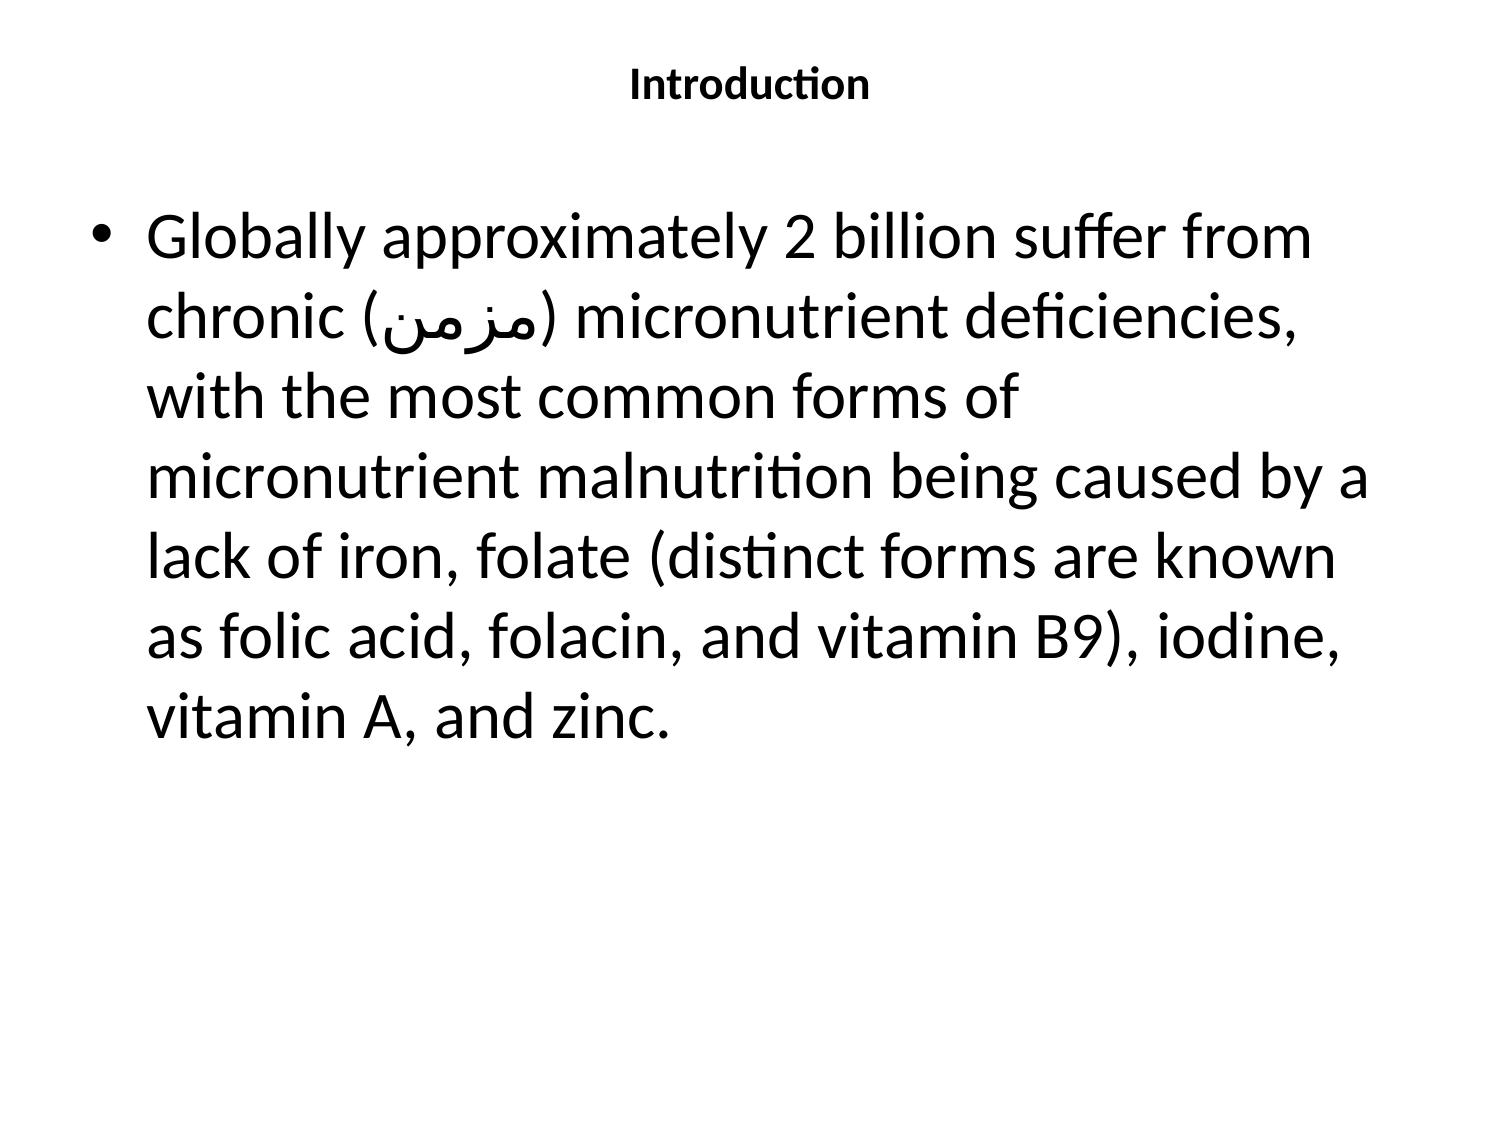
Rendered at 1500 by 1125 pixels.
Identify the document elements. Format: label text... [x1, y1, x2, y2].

title Introduction [75, 45, 1425, 173]
list Globally approximately 2 billion suffer from chronic (مزمن) micronutrient deficiencies, with the most common forms of micronutrient malnutrition being caused by a lack of iron, folate (distinct forms are known as folic acid, folacin, and vitamin B9), iodine, vitamin A, and zinc. [75, 184, 1425, 1005]
